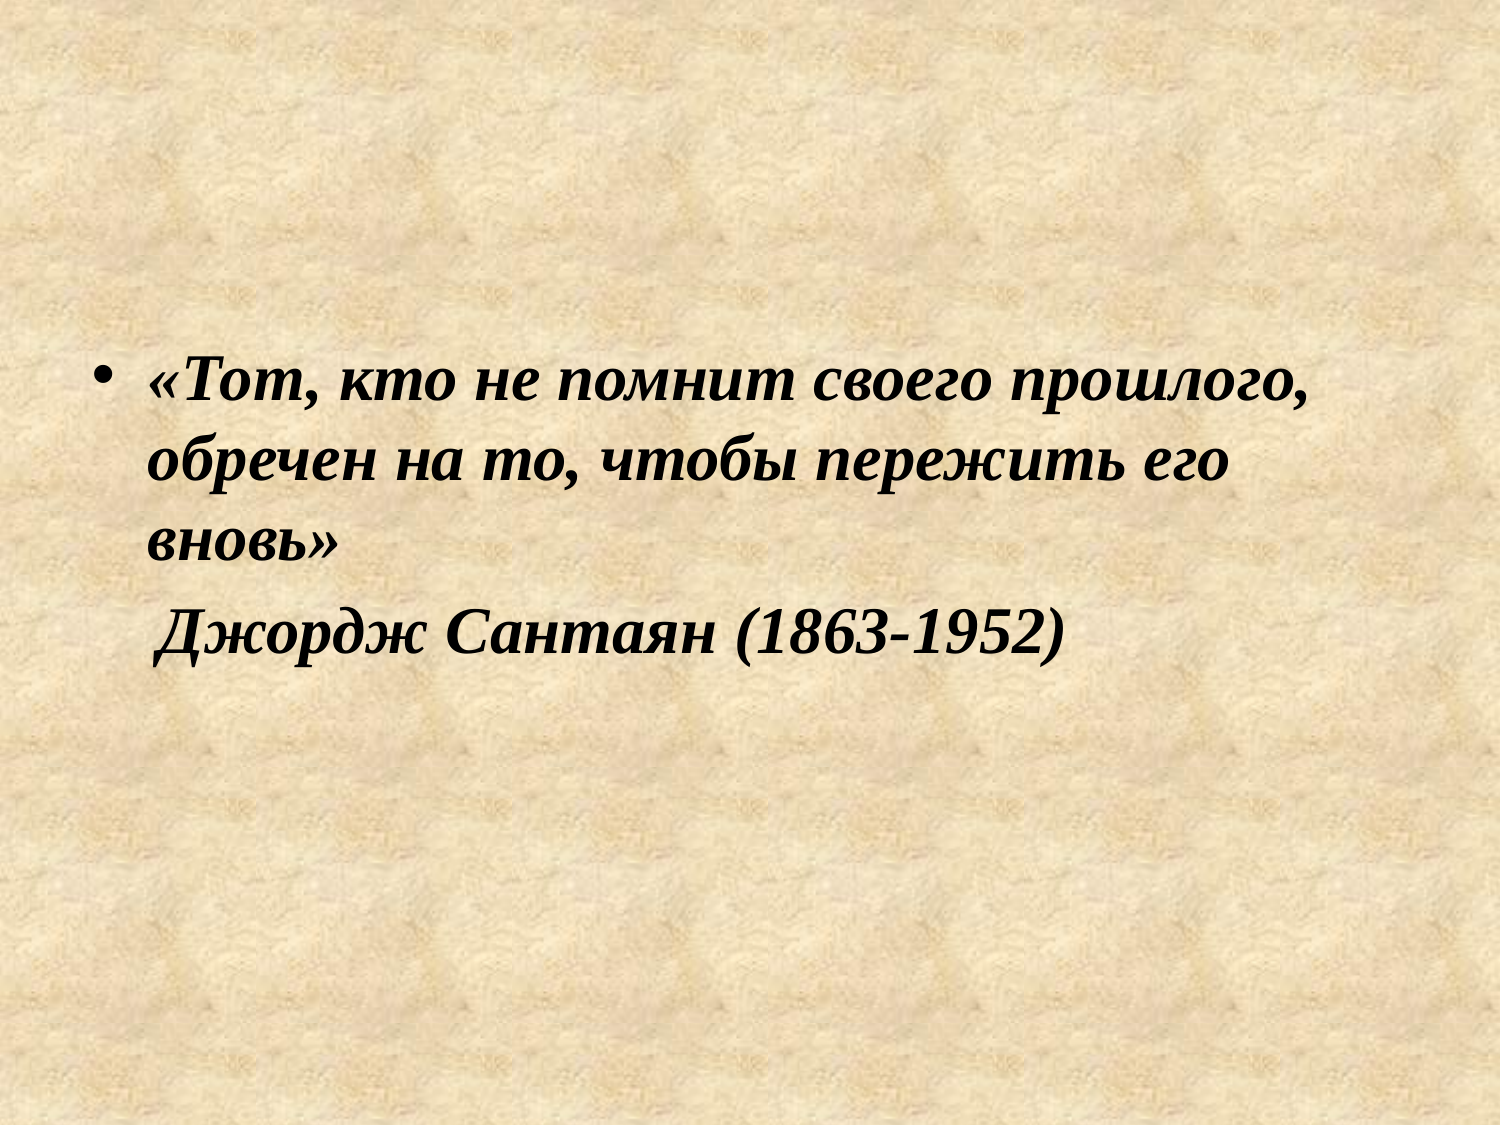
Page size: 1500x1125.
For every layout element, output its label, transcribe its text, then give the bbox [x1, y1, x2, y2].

list «Тот, кто не помнит своего прошлого, обречен на то, чтобы пережить его вновь» Джордж Сантаян (1863-1952) [76, 326, 1427, 705]
picture [0, 0, 1500, 1125]
